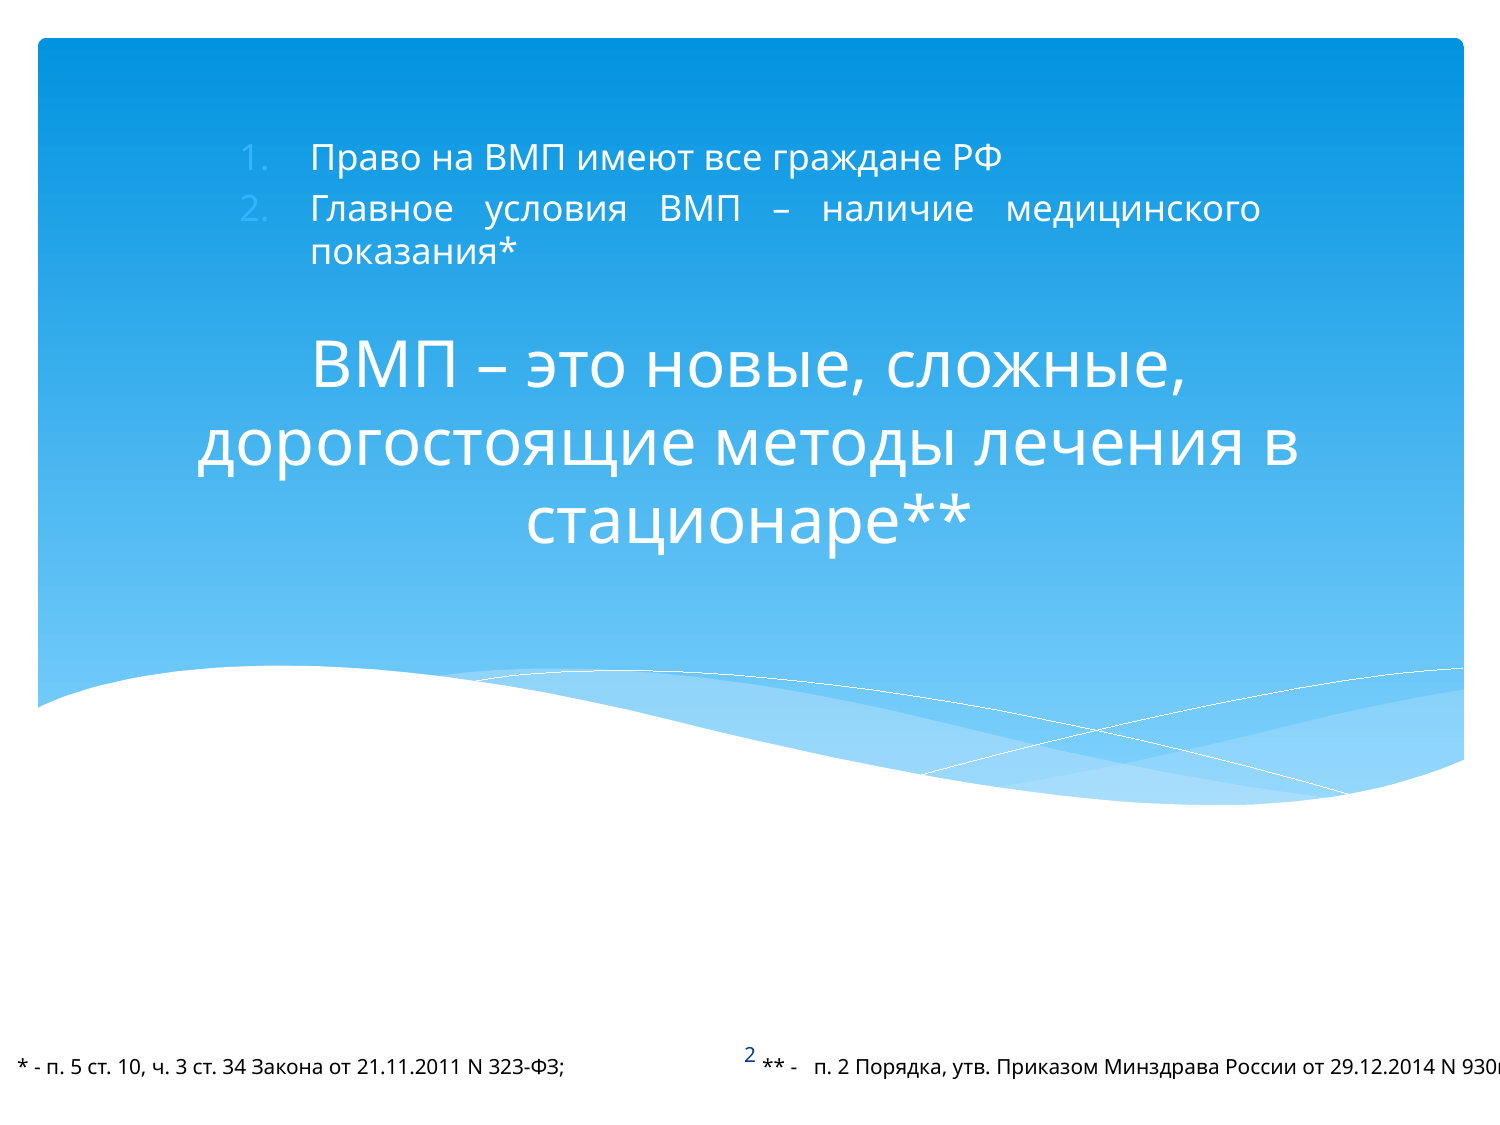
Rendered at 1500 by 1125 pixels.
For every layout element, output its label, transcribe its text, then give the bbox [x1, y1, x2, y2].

text_box ** - п. 2 Порядка, утв. Приказом Минздрава России от 29.12.2014 N 930н [747, 1046, 1500, 1087]
text_box * - п. 5 ст. 10, ч. 3 ст. 34 Закона от 21.11.2011 N 323-ФЗ; [2, 1046, 580, 1087]
list Право на ВМП имеют все граждане РФ Главное условия ВМП – наличие медицинского показания* [224, 125, 1278, 280]
slide_number 2 [654, 1025, 846, 1086]
title ВМП – это новые, сложные, дорогостоящие методы лечения в стационаре** [112, 314, 1388, 565]
